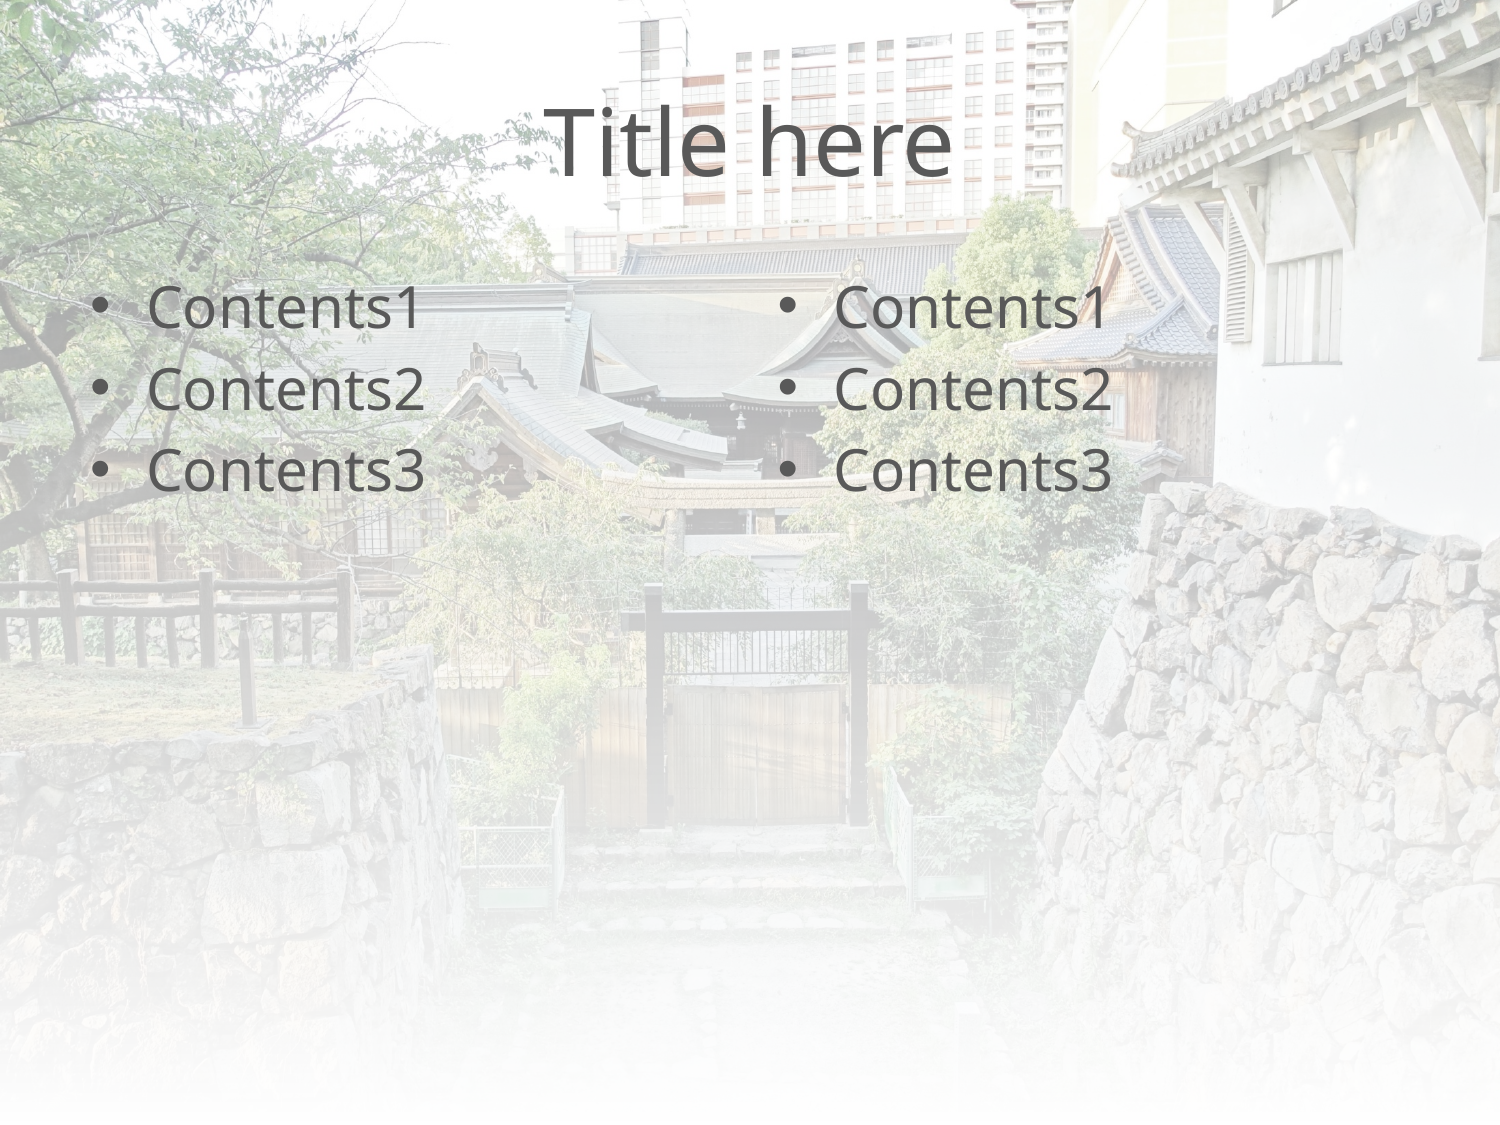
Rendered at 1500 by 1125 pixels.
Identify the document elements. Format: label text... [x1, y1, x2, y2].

title Title here [75, 45, 1425, 233]
list Contents1 Contents2 Contents3 [75, 262, 738, 1005]
text_box [0, 0, 1500, 1125]
list Contents1 Contents2 Contents3 [762, 262, 1425, 1005]
